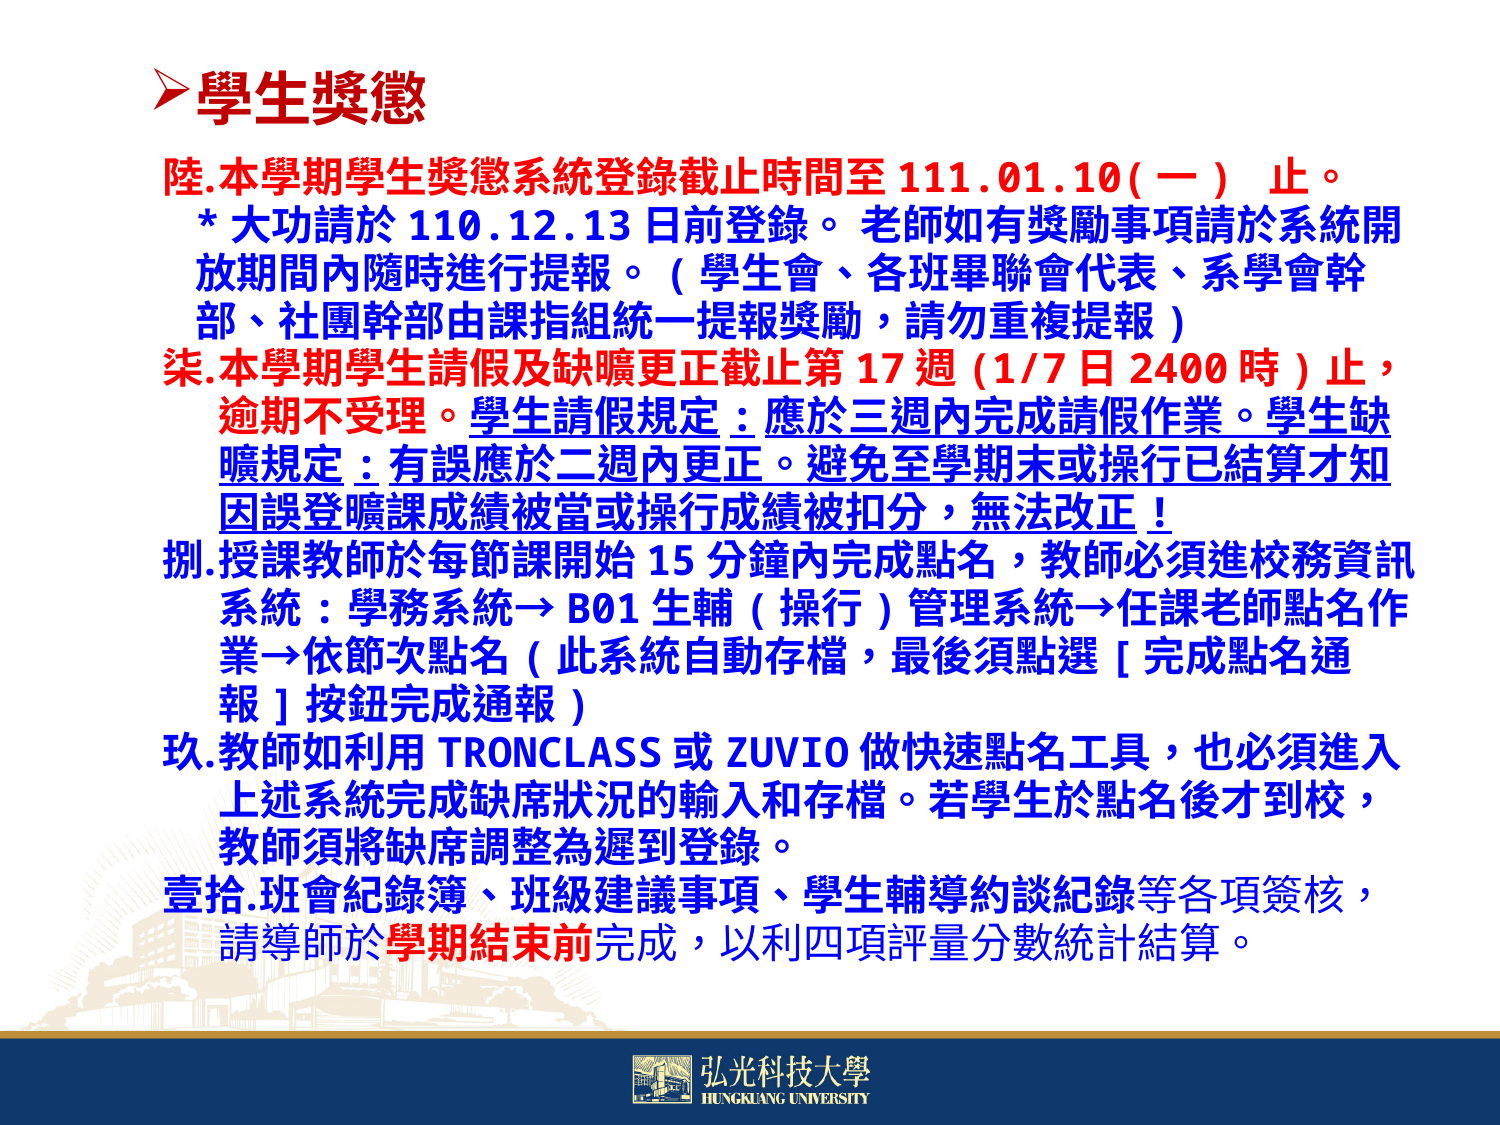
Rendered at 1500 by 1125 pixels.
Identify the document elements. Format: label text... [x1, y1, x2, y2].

list 本學期學生奬懲系統登錄截止時間至111.01.10(一) 止。 *大功請於110.12.13日前登錄。 老師如有獎勵事項請於系統開放期間內隨時進行提報。(學生會、各班畢聯會代表、系學會幹部、社團幹部由課指組統一提報獎勵，請勿重複提報) 本學期學生請假及缺曠更正截止第17週(1/7日2400時)止，逾期不受理。學生請假規定:應於三週內完成請假作業。學生缺曠規定:有誤應於二週內更正。避免至學期末或操行已結算才知因誤登曠課成績被當或操行成績被扣分，無法改正! 授課教師於每節課開始15分鐘內完成點名，教師必須進校務資訊系統:學務系統→B01生輔(操行)管理系統→任課老師點名作業→依節次點名(此系統自動存檔，最後須點選[完成點名通報]按鈕完成通報) 教師如利用TRONCLASS或ZUVIO做快速點名工具，也必須進入上述系統完成缺席狀況的輸入和存檔。若學生於點名後才到校，教師須將缺席調整為遲到登錄。 班會紀錄簿、班級建議事項、學生輔導約談紀錄等各項簽核，請導師於學期結束前完成，以利四項評量分數統計結算。 [147, 145, 1436, 1000]
picture [0, 0, 1500, 1125]
text_box 學生獎懲 [134, 54, 569, 140]
